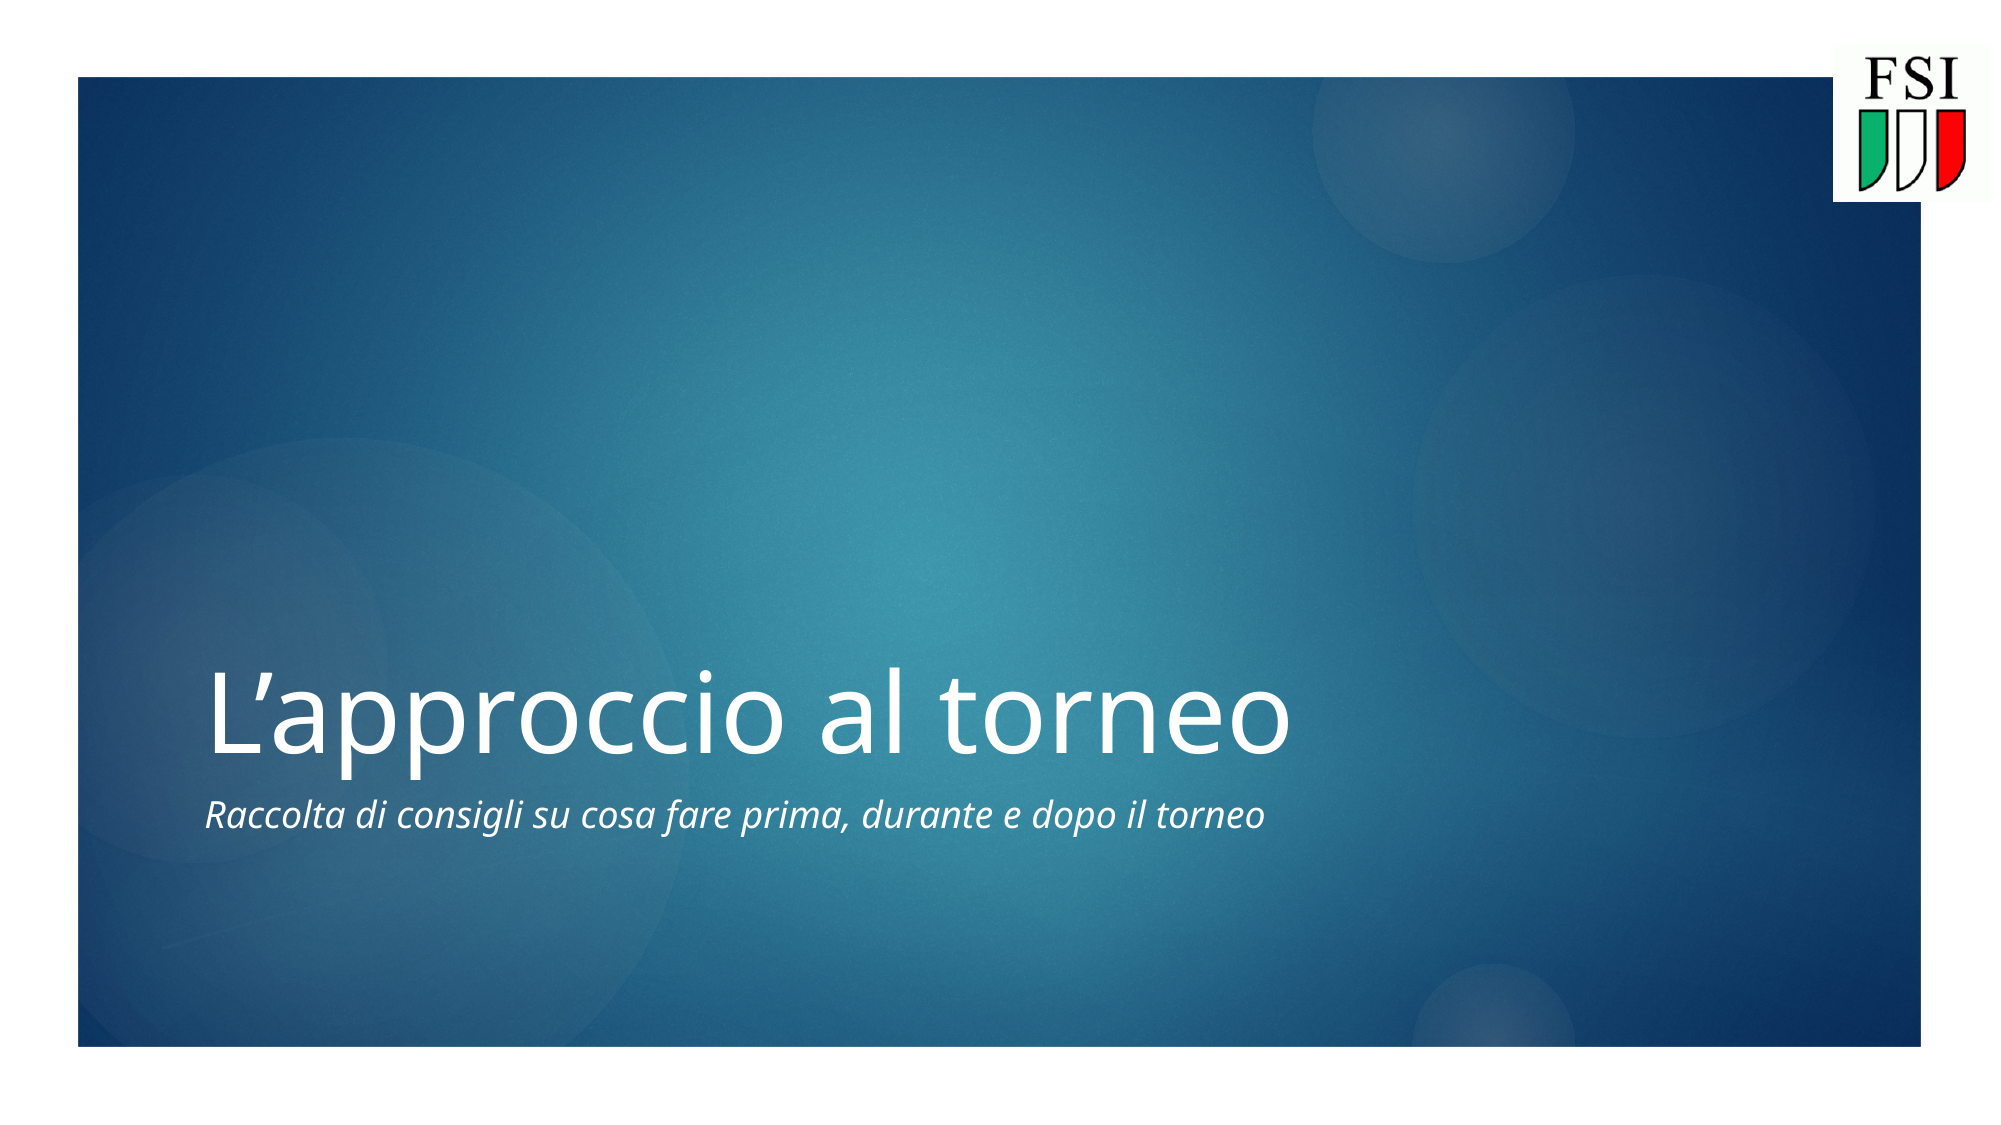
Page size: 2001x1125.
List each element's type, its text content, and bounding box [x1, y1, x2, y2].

picture [1833, 45, 1991, 202]
subtitle Raccolta di consigli su cosa fare prima, durante e dopo il torneo [189, 783, 1638, 925]
title L’approccio al torneo [189, 344, 1638, 783]
